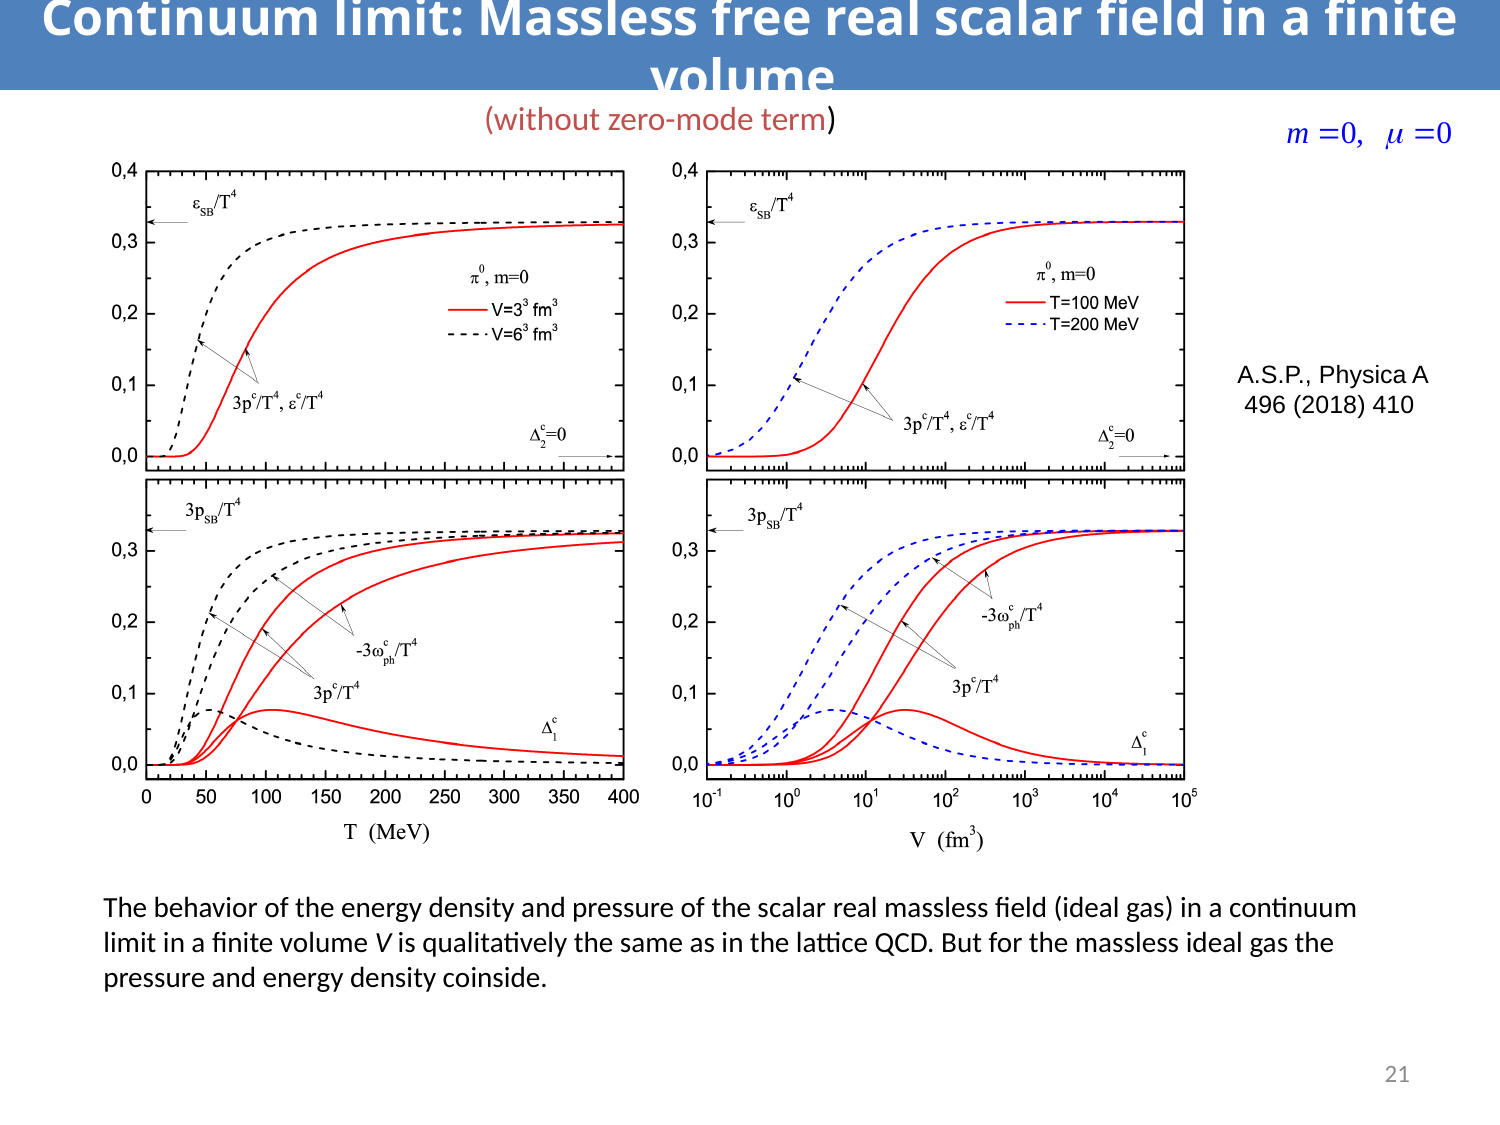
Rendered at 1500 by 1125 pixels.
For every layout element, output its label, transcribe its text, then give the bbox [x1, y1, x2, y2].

text_box A.S.P., Physica A 496 (2018) 410 [1222, 350, 1475, 426]
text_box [1281, 114, 1459, 157]
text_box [112, 162, 1200, 854]
text_box (without zero-mode term) [469, 89, 860, 145]
title Continuum limit: Massless free real scalar field in a finite volume [0, 0, 1500, 90]
text_box The behavior of the energy density and pressure of the scalar real massless field (ideal gas) in a continuum limit in a finite volume V is qualitatively the same as in the lattice QCD. But for the massless ideal gas the pressure and energy density coinside. [88, 881, 1424, 1036]
slide_number 21 [1074, 1042, 1425, 1103]
